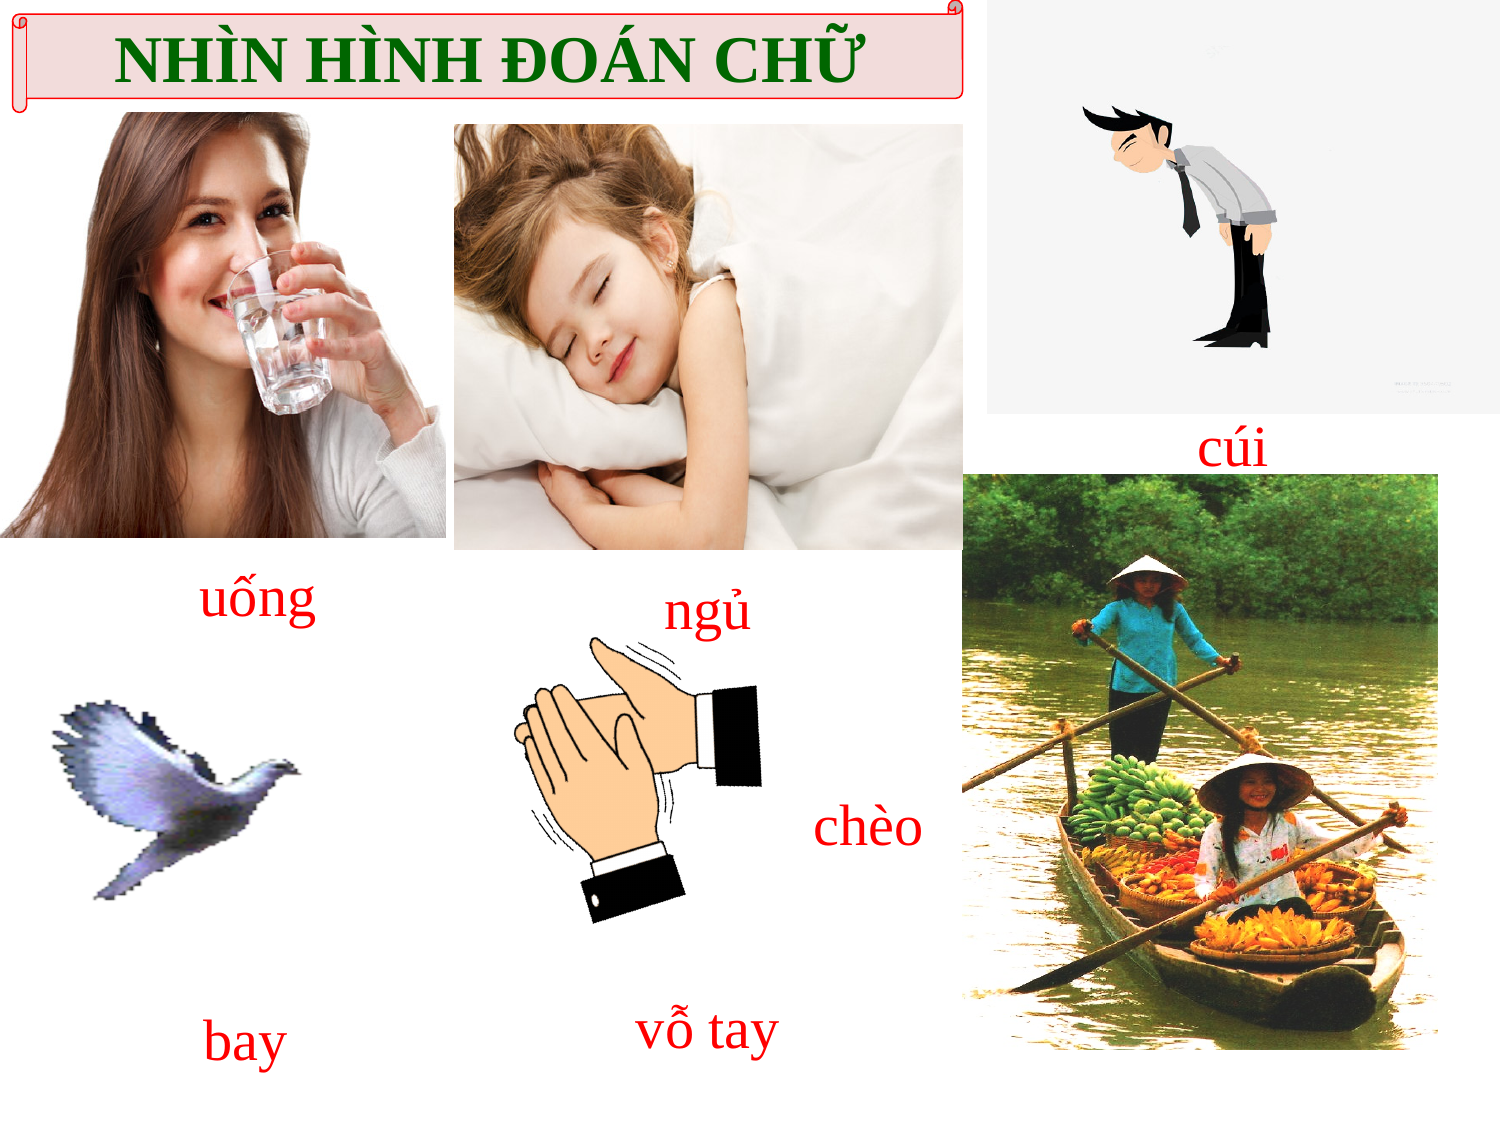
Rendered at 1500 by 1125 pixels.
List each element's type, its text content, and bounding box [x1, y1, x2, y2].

picture [0, 112, 446, 538]
text_box cúi [975, 330, 1375, 473]
text_box NHÌN HÌNH ĐOÁN CHỮ [12, 0, 963, 110]
text_box uống [0, 547, 400, 636]
text_box ngủ [450, 555, 787, 649]
picture [987, 0, 1500, 414]
text_box chèo [787, 560, 950, 865]
picture [454, 124, 1438, 1051]
picture [0, 618, 787, 919]
text_box vỗ tay [450, 912, 850, 1068]
text_box bay [0, 924, 388, 1080]
